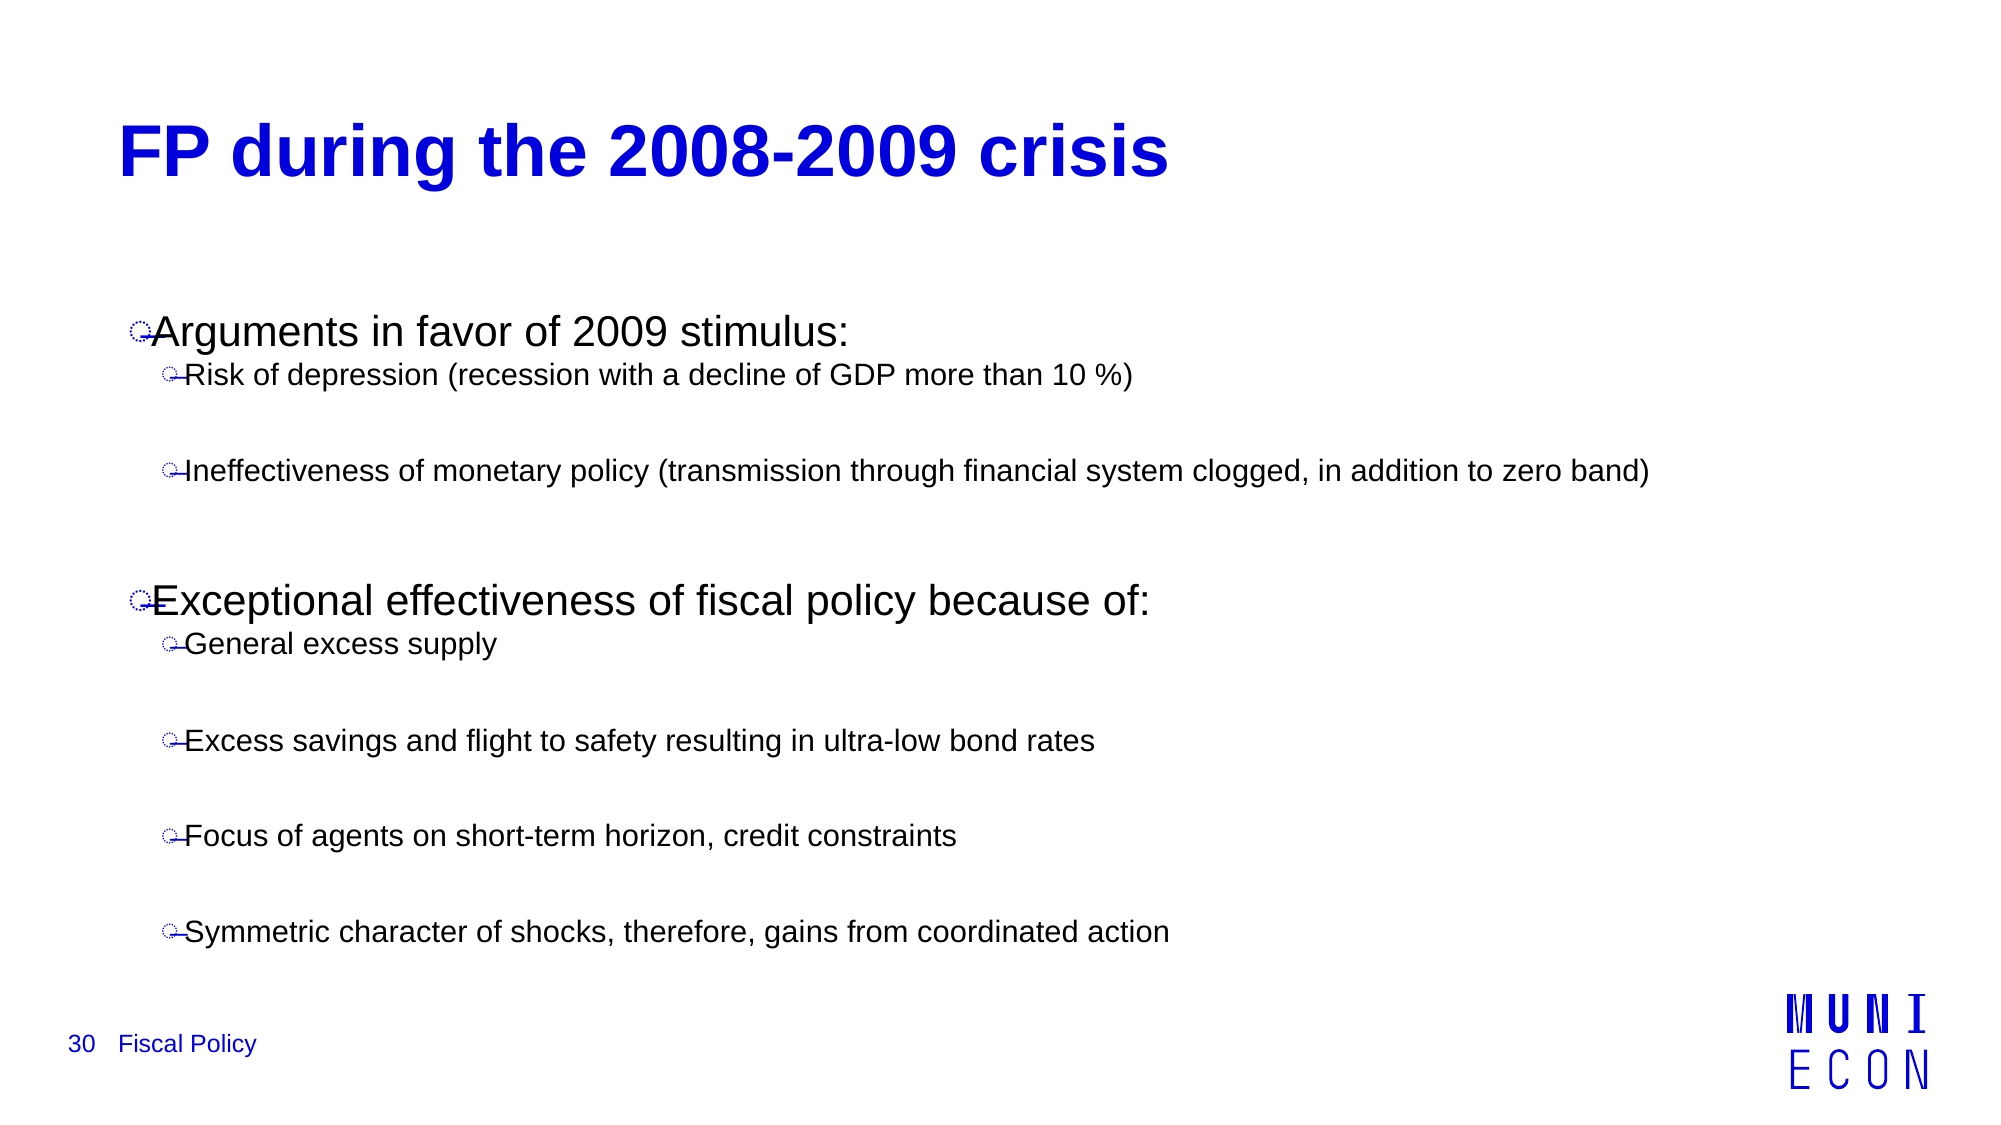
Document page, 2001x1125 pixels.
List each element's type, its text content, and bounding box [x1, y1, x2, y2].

list Arguments in favor of 2009 stimulus: Risk of depression (recession with a decline of GDP more than 10 %) Ineffectiveness of monetary policy (transmission through financial system clogged, in addition to zero band) Exceptional effectiveness of fiscal policy because of: General excess supply Excess savings and flight to safety resulting in ultra-low bond rates Focus of agents on short-term horizon, credit constraints Symmetric character of shocks, therefore, gains from coordinated action [118, 277, 1883, 957]
footer Fiscal Policy [118, 1021, 1418, 1063]
title FP during the 2008-2009 crisis [118, 118, 1883, 193]
slide_number 30 [67, 1021, 110, 1063]
